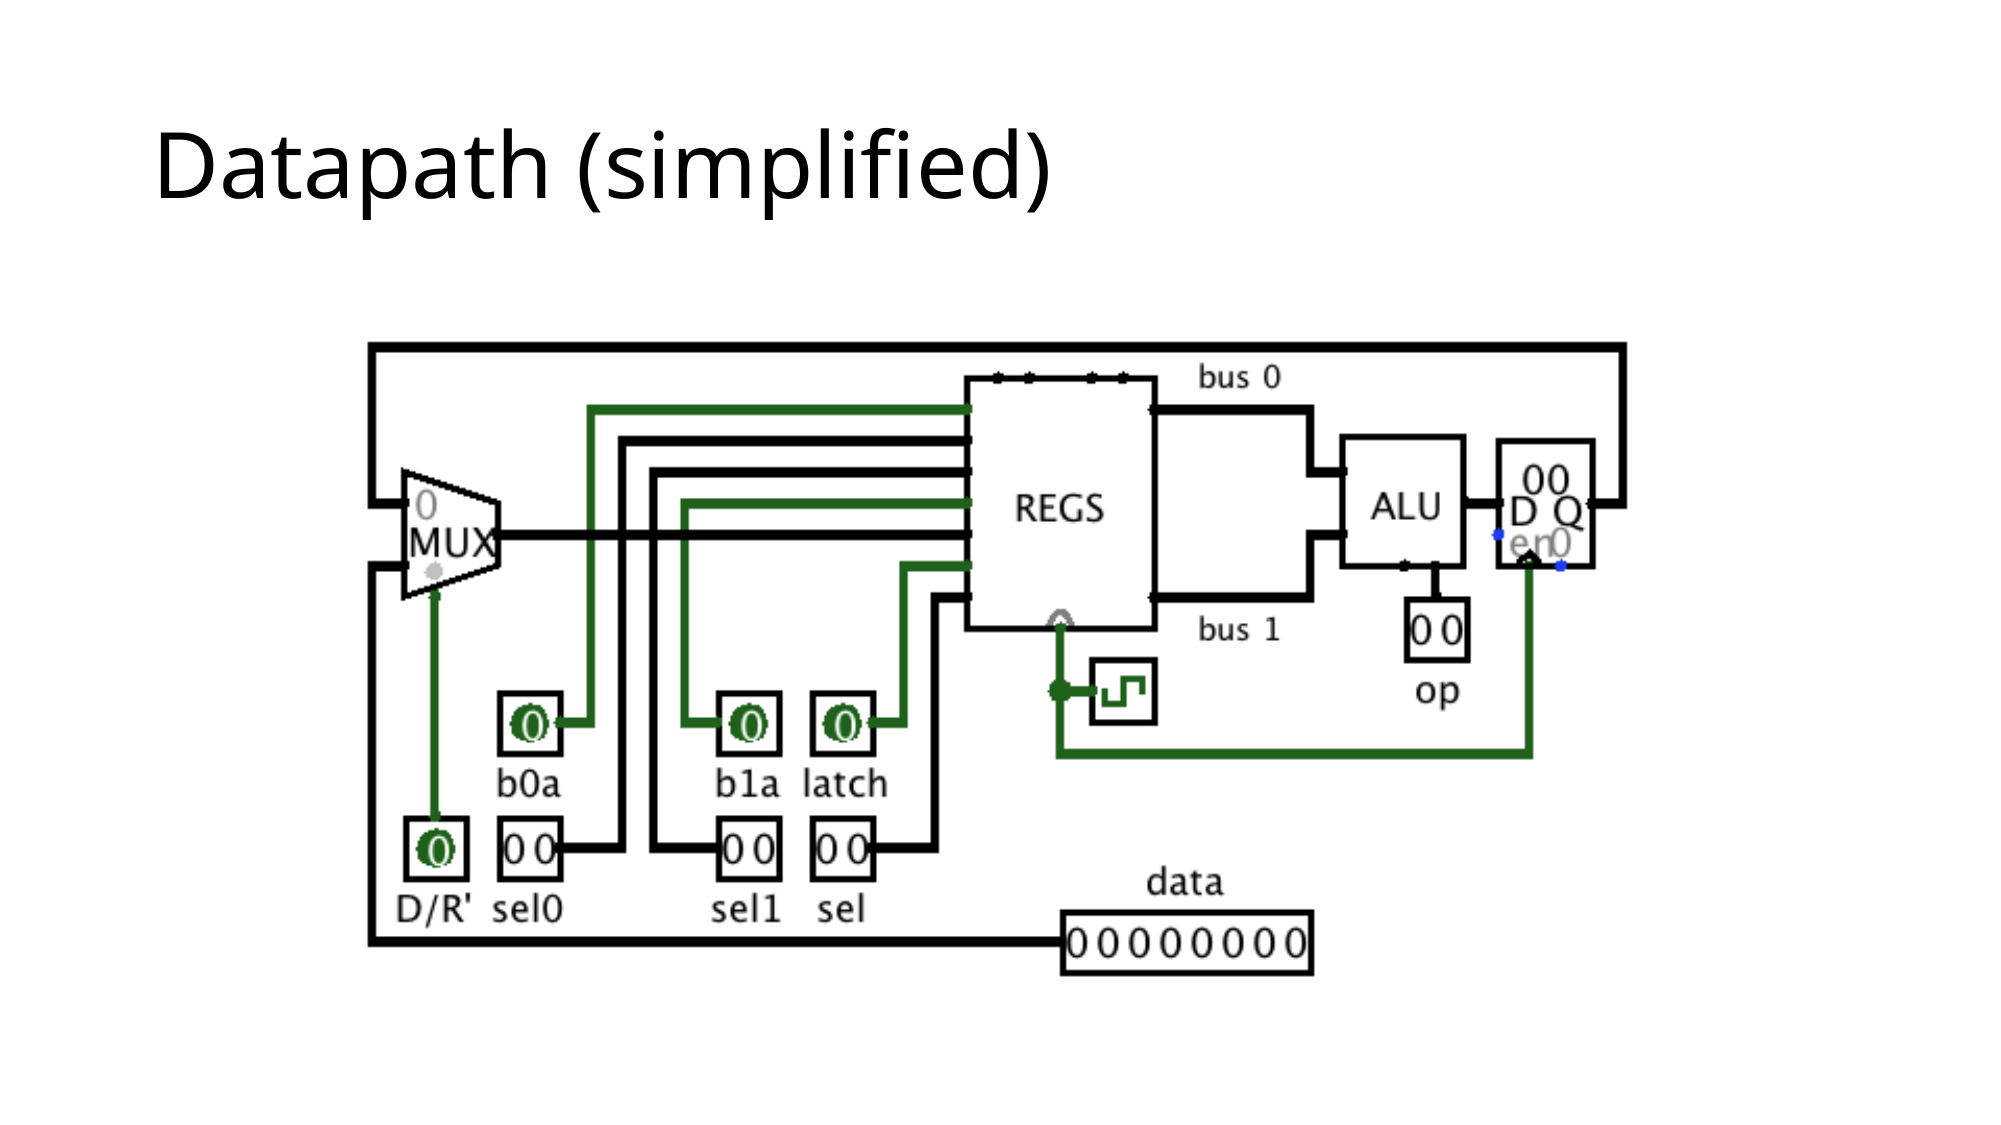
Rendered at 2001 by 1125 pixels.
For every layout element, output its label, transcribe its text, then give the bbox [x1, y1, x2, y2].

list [362, 330, 1638, 983]
title Datapath (simplified) [137, 59, 1863, 278]
